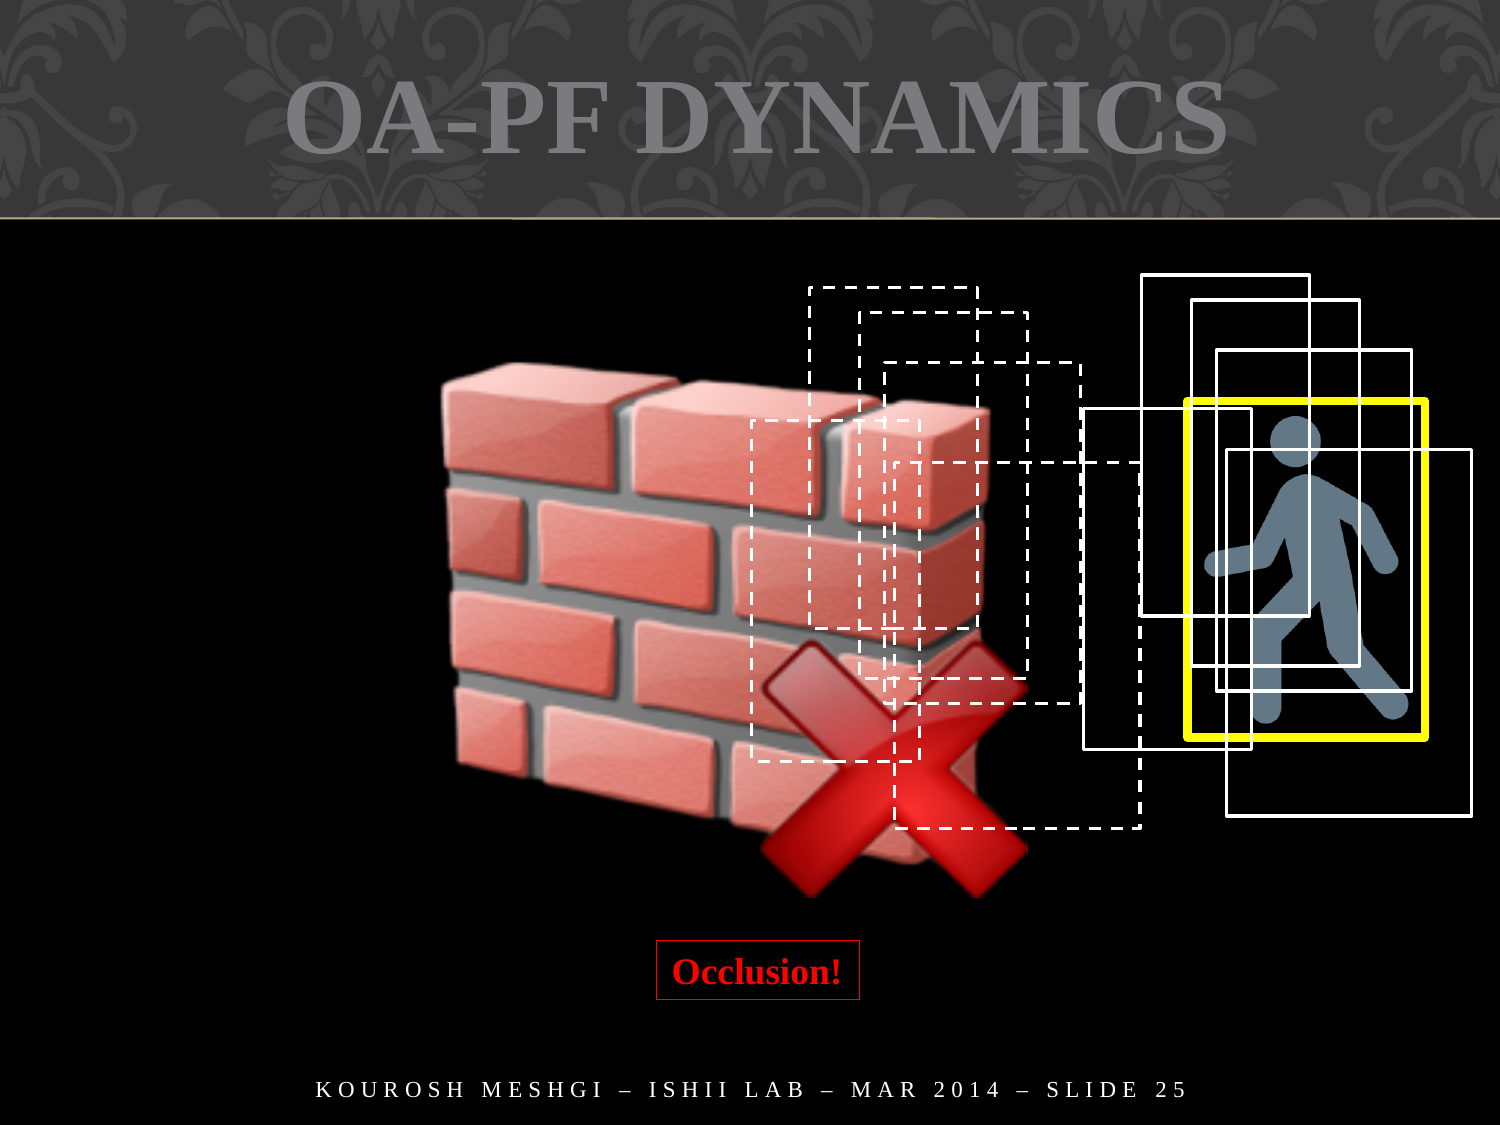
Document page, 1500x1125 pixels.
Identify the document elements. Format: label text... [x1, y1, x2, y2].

picture [419, 310, 1028, 898]
text_box [1225, 448, 1473, 818]
text_box Occlusion! [656, 940, 860, 1000]
text_box [1215, 348, 1413, 415]
text_box OA-PF DYNAMICS [24, 37, 1463, 183]
text_box [808, 286, 979, 310]
text_box [1034, 361, 1082, 462]
footer Kourosh Meshgi – ISHII LAB – MAR 2014 – Slide 25 [237, 1064, 1263, 1112]
text_box [1190, 298, 1361, 668]
text_box [1140, 273, 1311, 407]
text_box [1082, 407, 1225, 751]
text_box [1034, 461, 1142, 830]
text_box [1413, 399, 1426, 448]
picture [1202, 412, 1411, 726]
